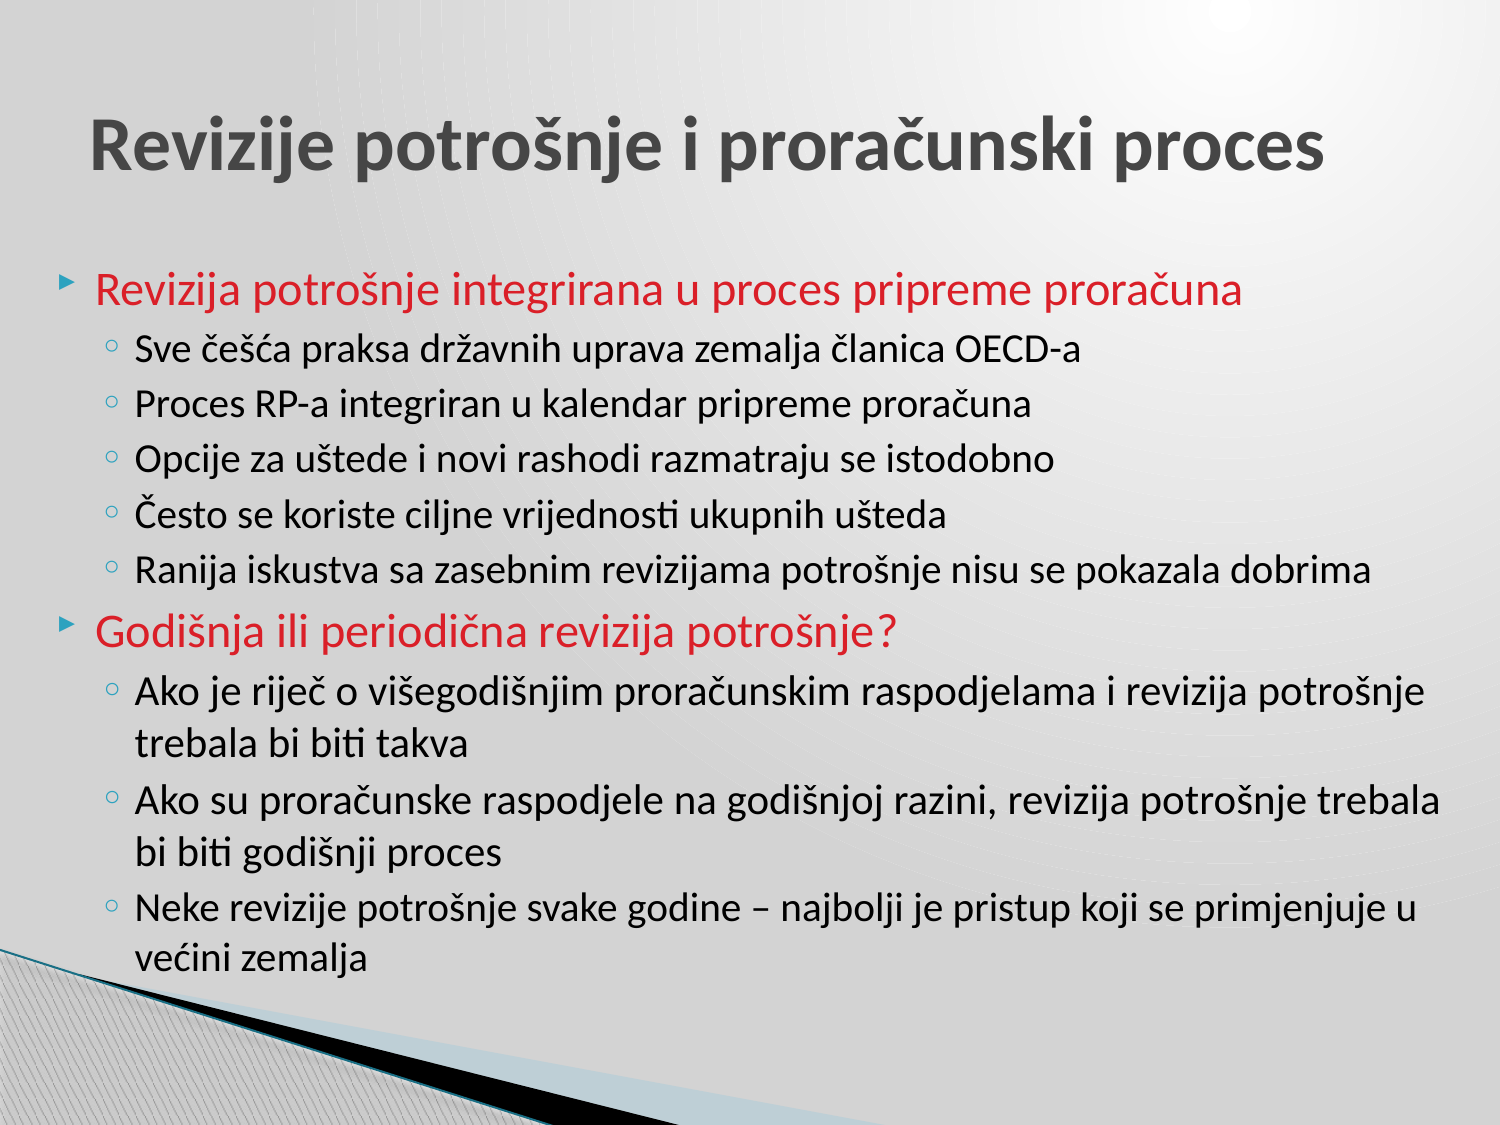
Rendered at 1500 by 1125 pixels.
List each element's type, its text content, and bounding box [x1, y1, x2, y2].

title Revizije potrošnje i proračunski proces [75, 45, 1425, 233]
list Revizija potrošnje integrirana u proces pripreme proračuna Sve češća praksa državnih uprava zemalja članica OECD-a Proces RP-a integriran u kalendar pripreme proračuna Opcije za uštede i novi rashodi razmatraju se istodobno Često se koriste ciljne vrijednosti ukupnih ušteda Ranija iskustva sa zasebnim revizijama potrošnje nisu se pokazala dobrima Godišnja ili periodična revizija potrošnje? Ako je riječ o višegodišnjim proračunskim raspodjelama i revizija potrošnje trebala bi biti takva Ako su proračunske raspodjele na godišnjoj razini, revizija potrošnje trebala bi biti godišnji proces Neke revizije potrošnje svake godine – najbolji je pristup koji se primjenjuje u većini zemalja [24, 249, 1475, 993]
